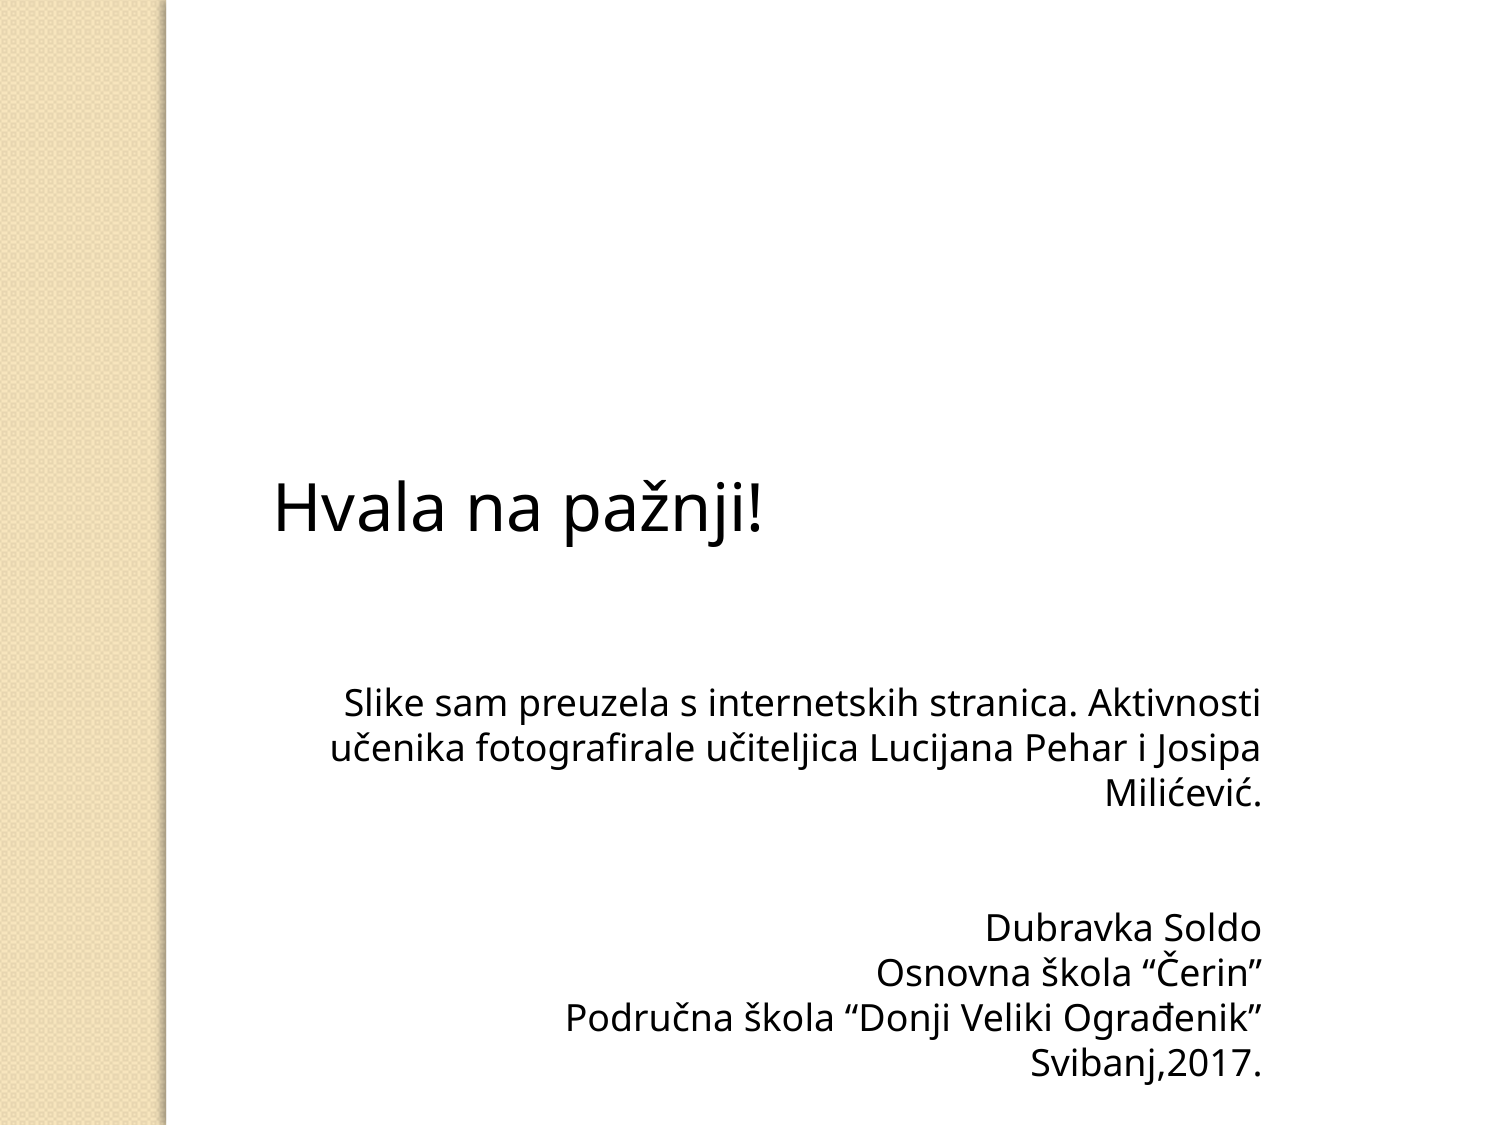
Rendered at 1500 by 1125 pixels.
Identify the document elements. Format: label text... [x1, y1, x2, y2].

text_box Hvala na pažnji! Slike sam preuzela s internetskih stranica. Aktivnosti učenika fotografirale učiteljica Lucijana Pehar i Josipa Milićević. Dubravka Soldo Osnovna škola “Čerin” Područna škola “Donji Veliki Ograđenik” Svibanj,2017. [257, 456, 1278, 1125]
